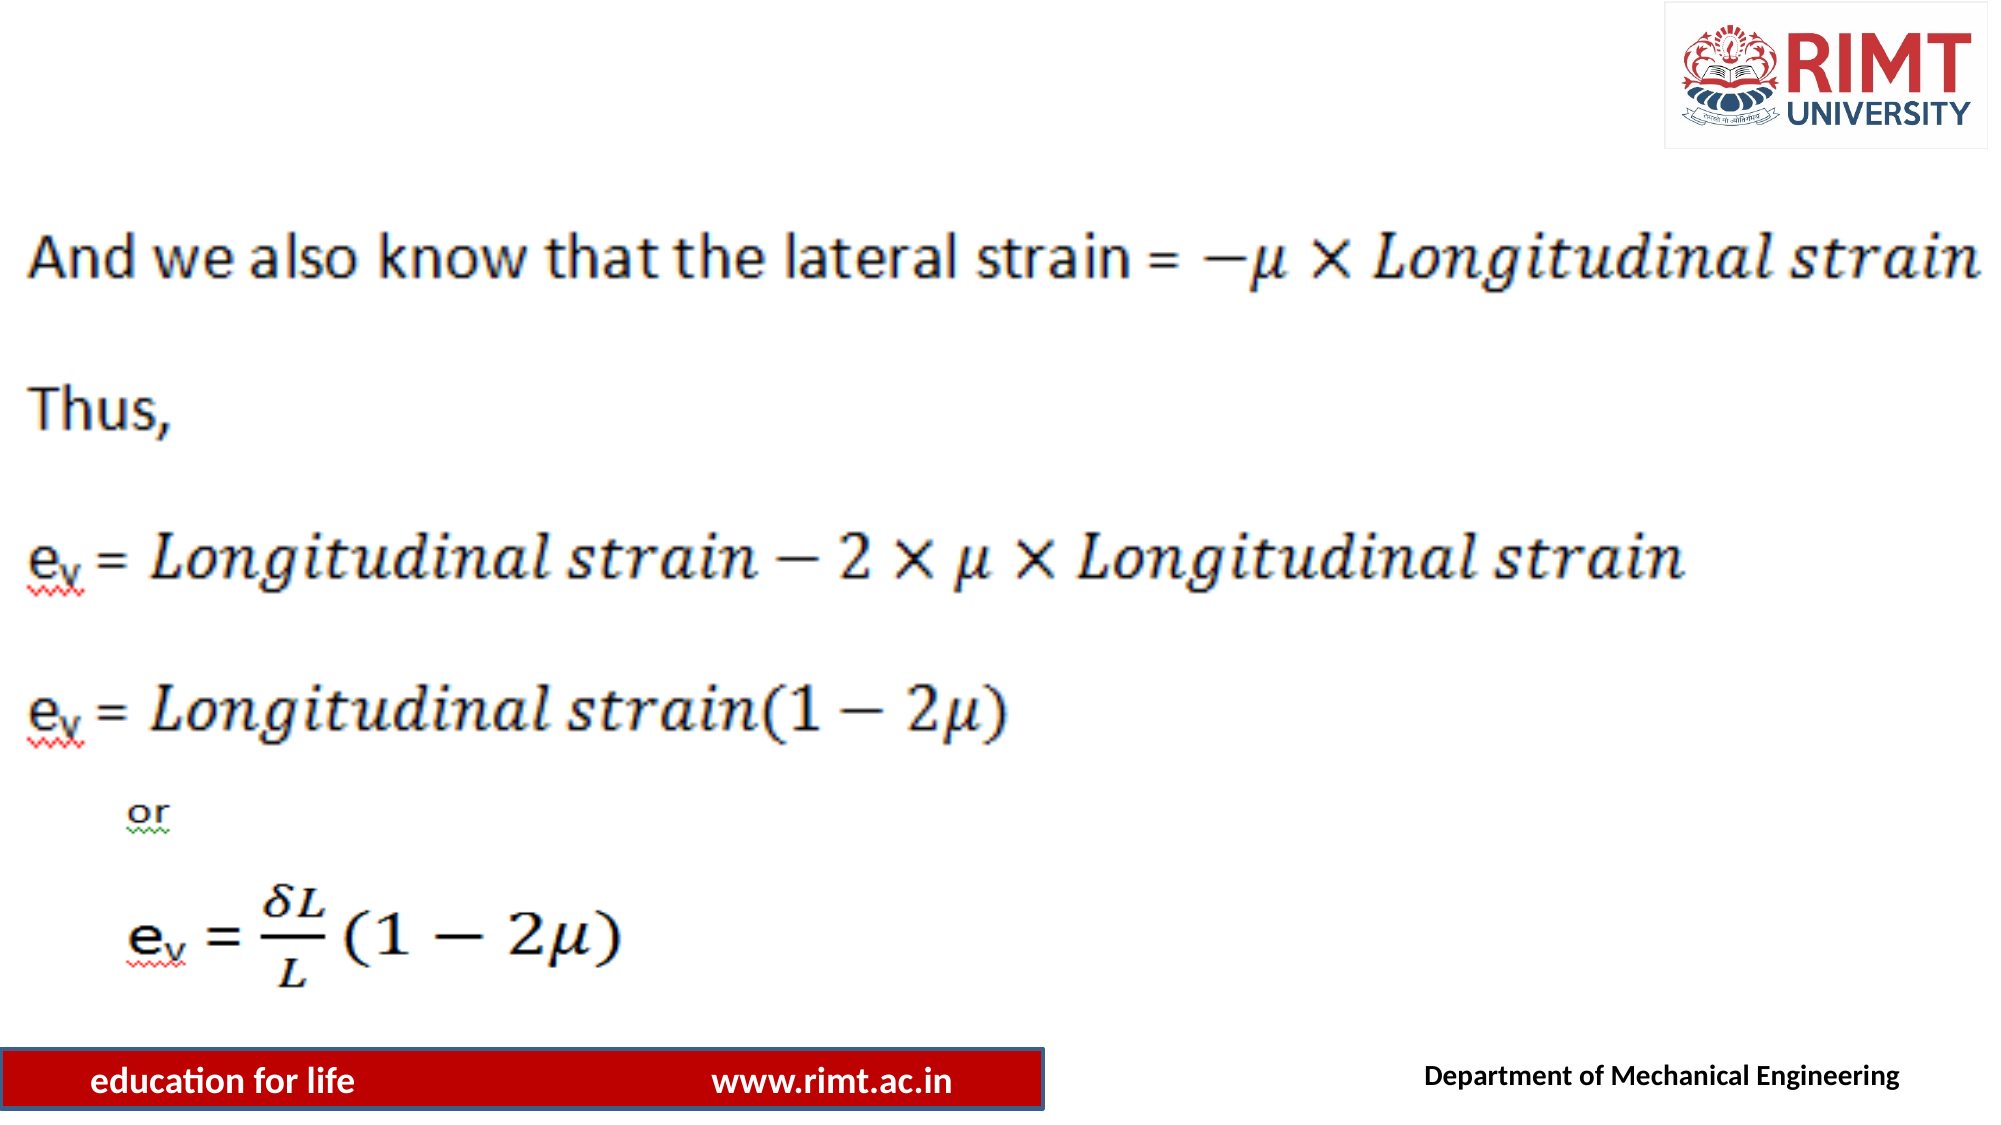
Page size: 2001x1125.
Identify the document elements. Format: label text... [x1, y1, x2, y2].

picture [87, 785, 710, 1049]
text_box education for life www.rimt.ac.in [0, 1047, 1045, 1111]
picture [1664, 1, 1988, 149]
picture [0, 197, 2000, 774]
text_box Department of Mechanical Engineering [1324, 1044, 2000, 1104]
